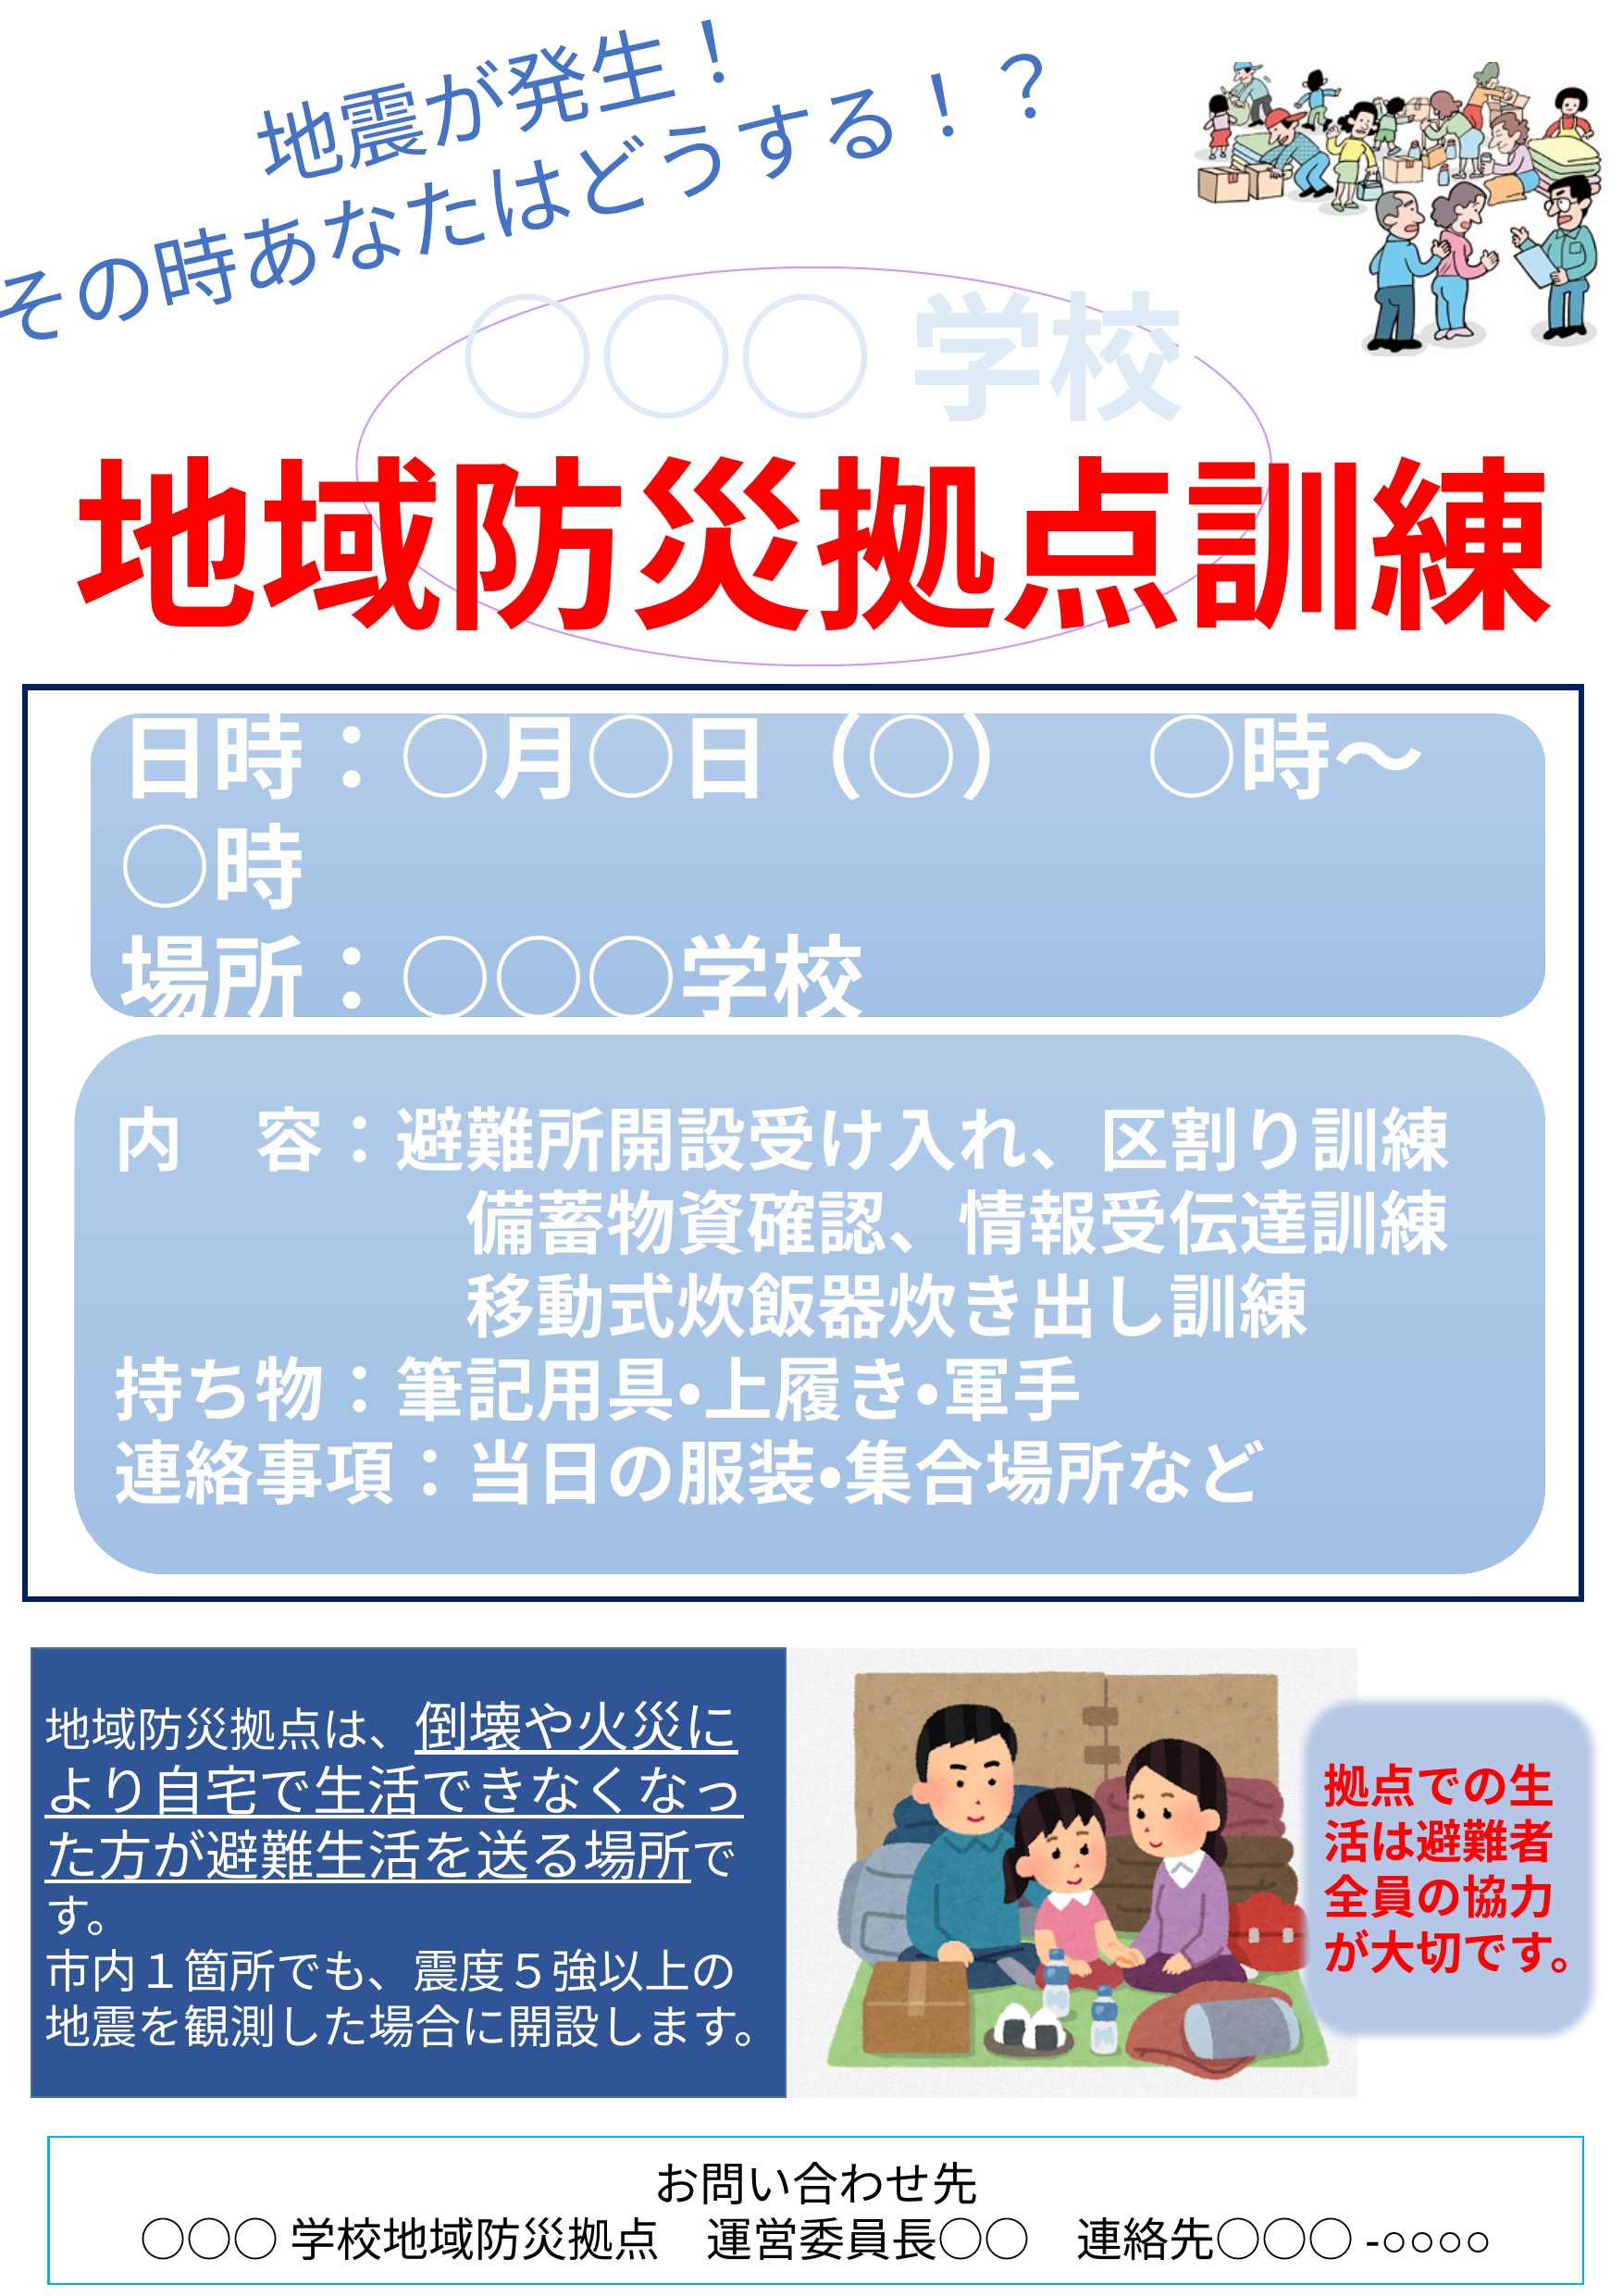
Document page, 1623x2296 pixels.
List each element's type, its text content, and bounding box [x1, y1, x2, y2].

text_box [681, 658, 947, 667]
text_box [1200, 358, 1261, 421]
text_box 地域防災拠点は、倒壊や火災により自宅で生活できなくなった方が避難生活を送る場所です。 市内１箇所でも、震度５強以上の地震を観測した場合に開設します。 [31, 1647, 787, 2098]
picture [1179, 62, 1608, 356]
text_box ○○○学校 [444, 263, 1200, 444]
text_box 拠点での生活は避難者全員の協力が大切です。 [1358, 1707, 1587, 2029]
text_box [367, 348, 444, 421]
text_box お問い合わせ先 ○○○学校地域防災拠点 運営委員長○○ 連絡先○○○-○○○○ [47, 2136, 1584, 2285]
text_box 地震が発生！ その時あなたはどうする！？ [0, 0, 1140, 372]
text_box [24, 686, 1582, 1600]
text_box 地域防災拠点訓練 [0, 421, 1623, 658]
picture [783, 1648, 1358, 2098]
